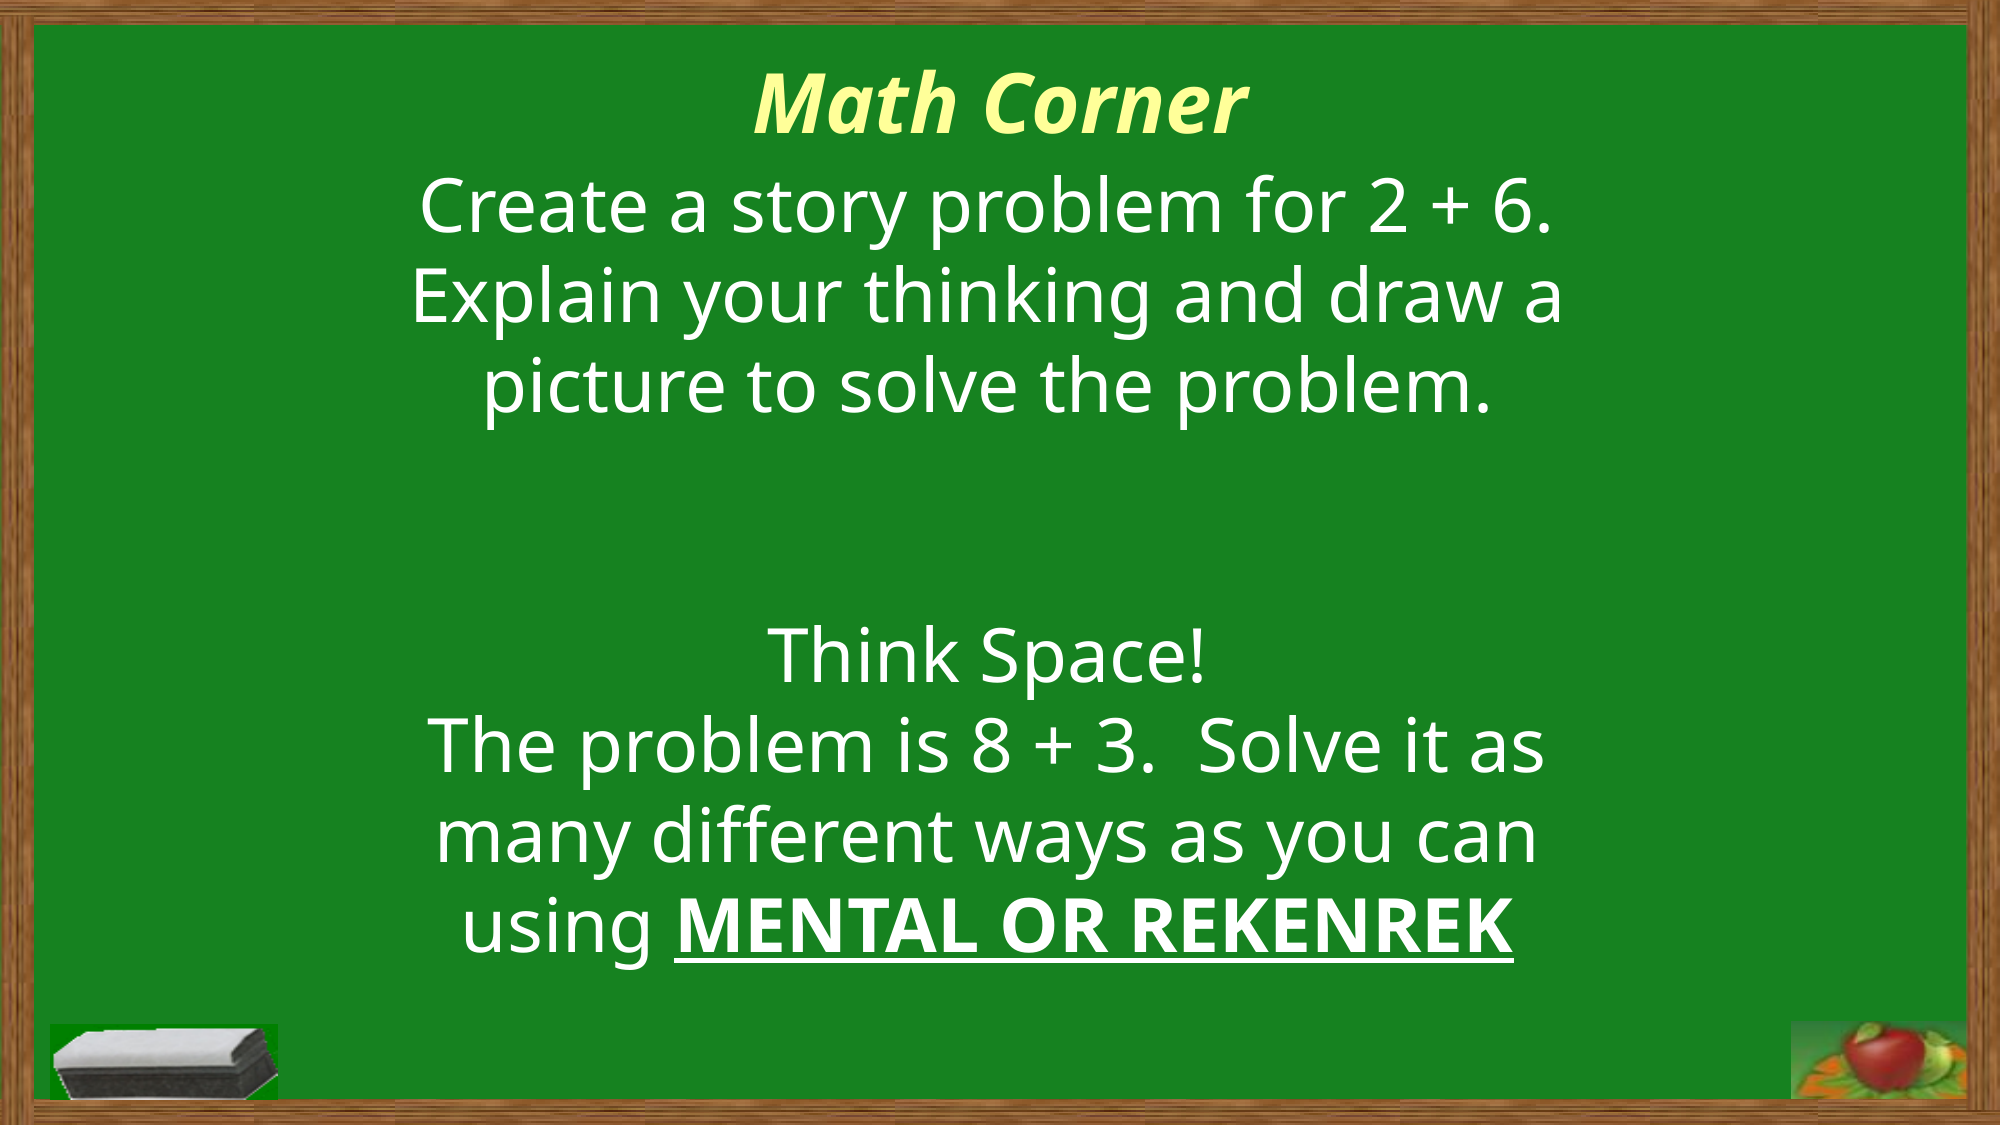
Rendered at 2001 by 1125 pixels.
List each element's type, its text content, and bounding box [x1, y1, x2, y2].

title Math Corner [362, 50, 1638, 149]
picture [0, 0, 2000, 1125]
text_box Create a story problem for 2 + 6. Explain your thinking and draw a picture to solve the problem. Think Space! The problem is 8 + 3. Solve it as many different ways as you can using MENTAL OR REKENREK [337, 149, 1638, 1065]
